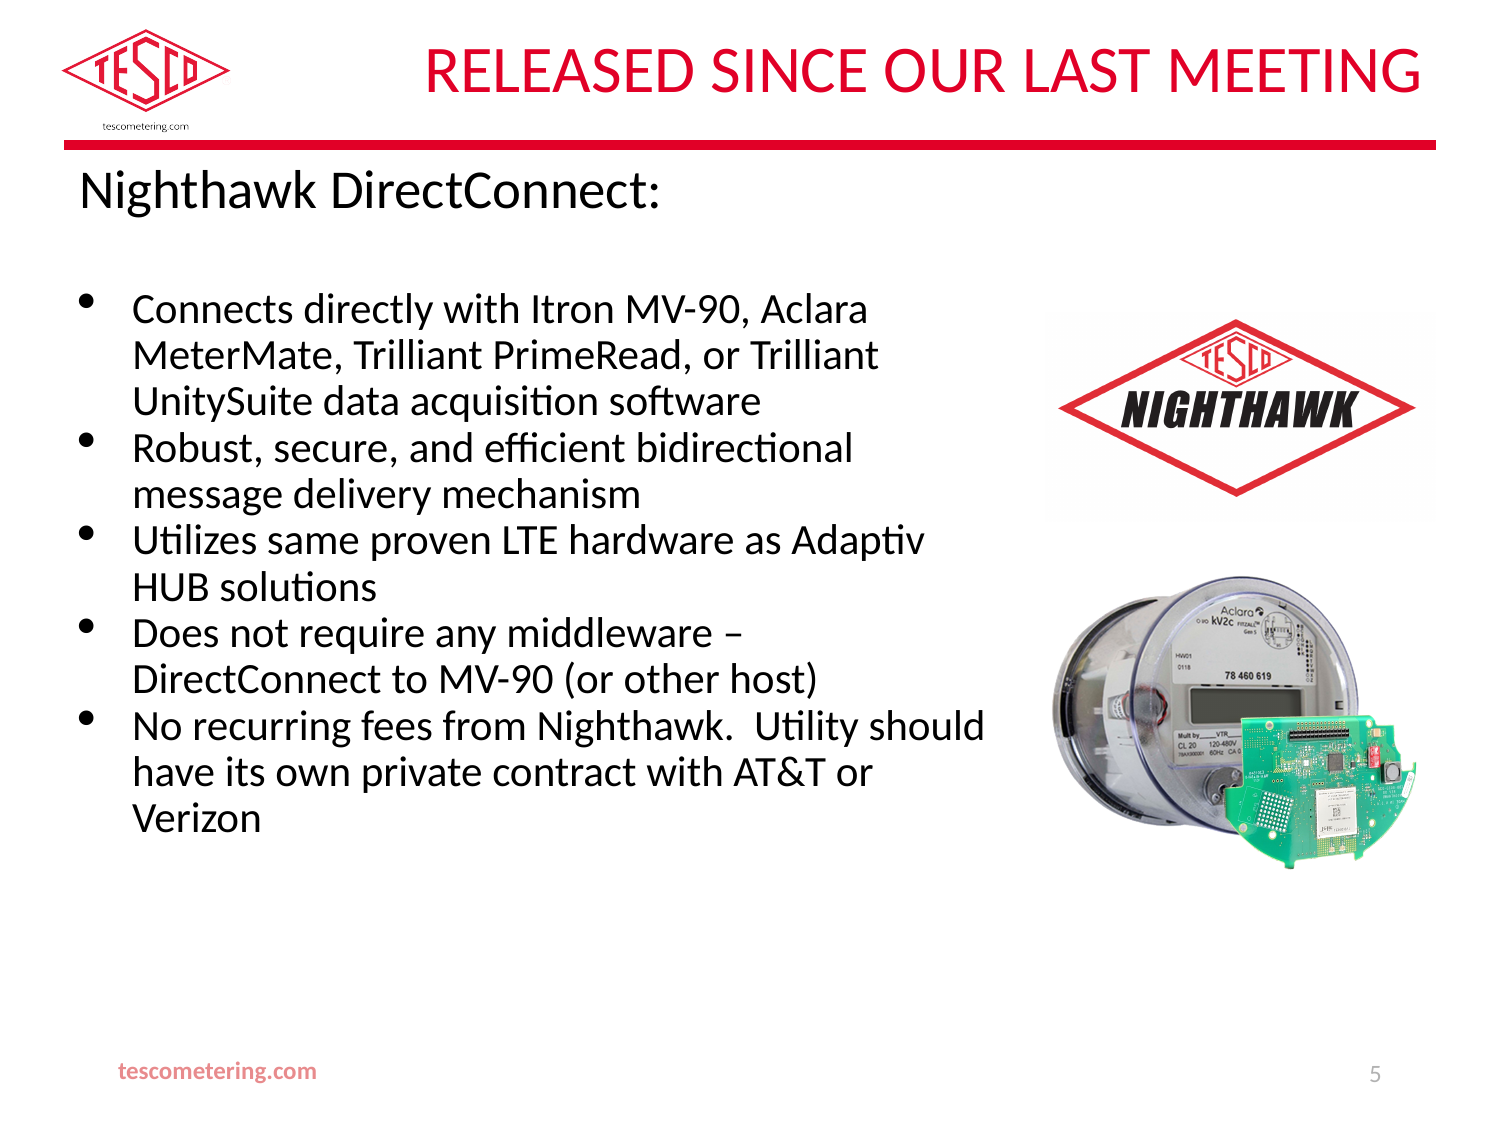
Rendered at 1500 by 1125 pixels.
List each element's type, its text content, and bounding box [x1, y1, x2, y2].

picture [1037, 562, 1419, 876]
title Released Since Our Last Meeting [265, 15, 1439, 127]
picture [61, 29, 231, 133]
list Nighthawk DirectConnect: Connects directly with Itron MV-90, Aclara MeterMate, Trilliant PrimeRead, or Trilliant UnitySuite data acquisition software Robust, secure, and efficient bidirectional message delivery mechanism Utilizes same proven LTE hardware as Adaptiv HUB solutions Does not require any middleware – DirectConnect to MV-90 (or other host) No recurring fees from Nighthawk. Utility should have its own private contract with AT&T or Verizon [64, 153, 1019, 972]
slide_number 5 [1059, 1042, 1397, 1103]
picture [1045, 312, 1436, 522]
footer tescometering.com [103, 1039, 610, 1100]
